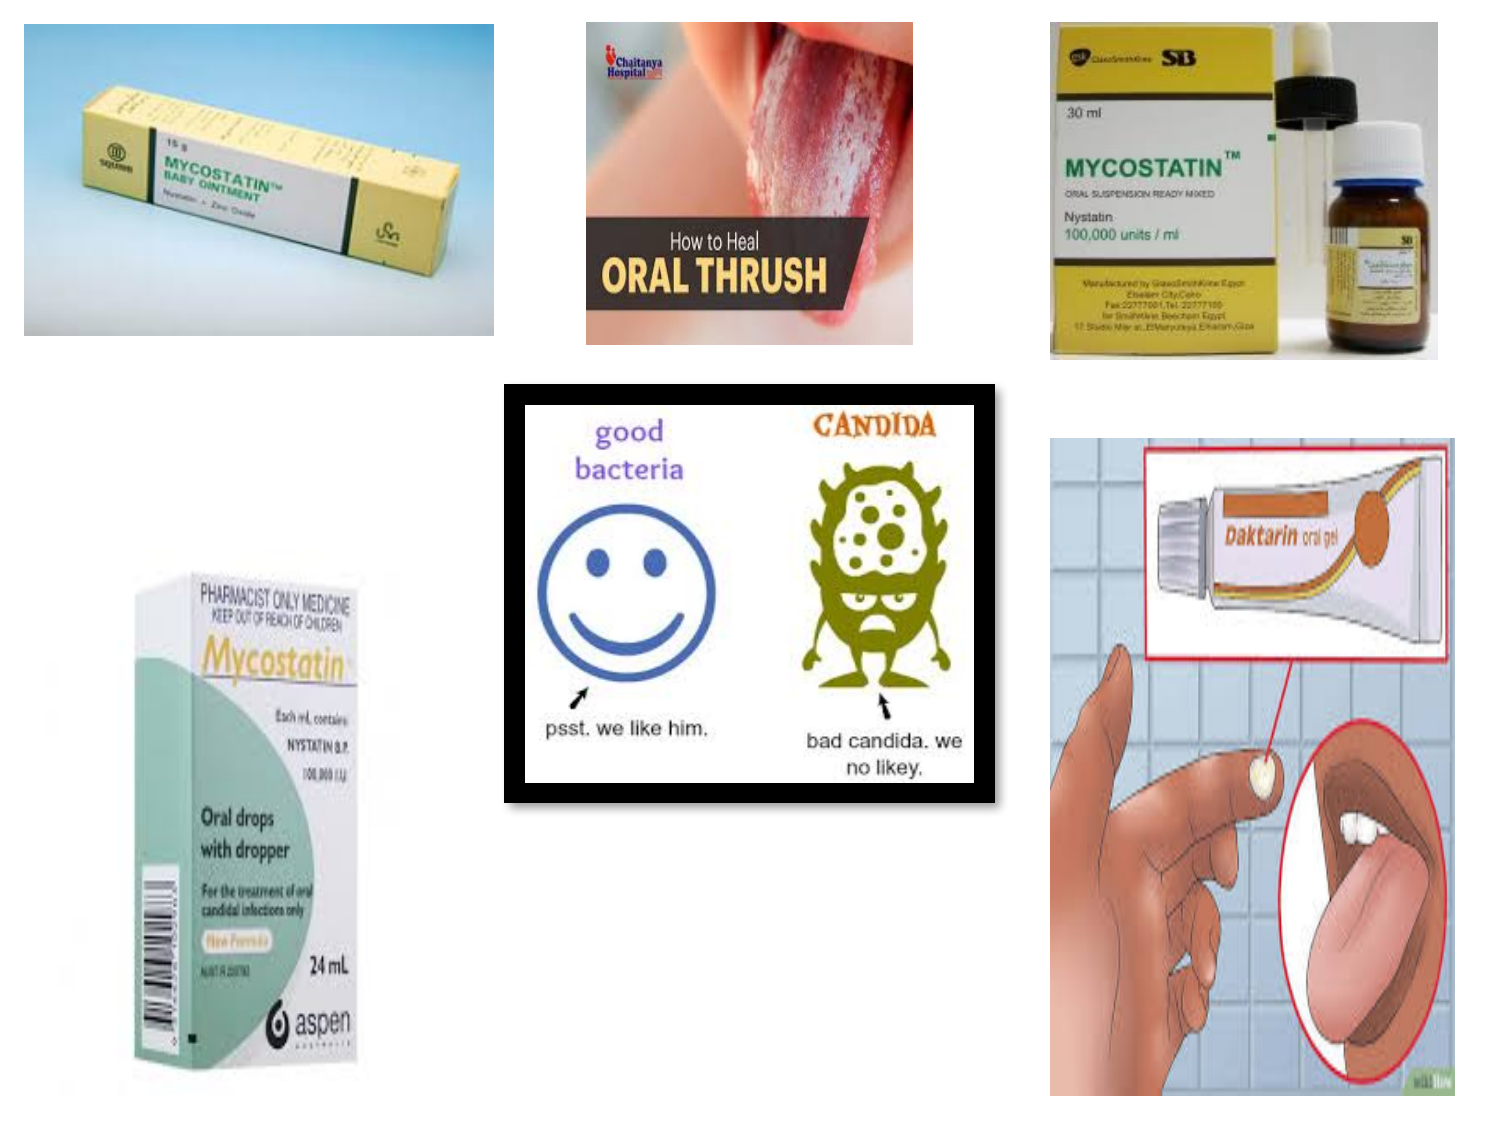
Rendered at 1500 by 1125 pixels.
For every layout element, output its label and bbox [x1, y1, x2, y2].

picture [524, 404, 975, 783]
picture [1049, 22, 1438, 360]
picture [586, 22, 913, 346]
picture [1049, 437, 1455, 1096]
picture [0, 549, 494, 1096]
picture [24, 24, 494, 337]
